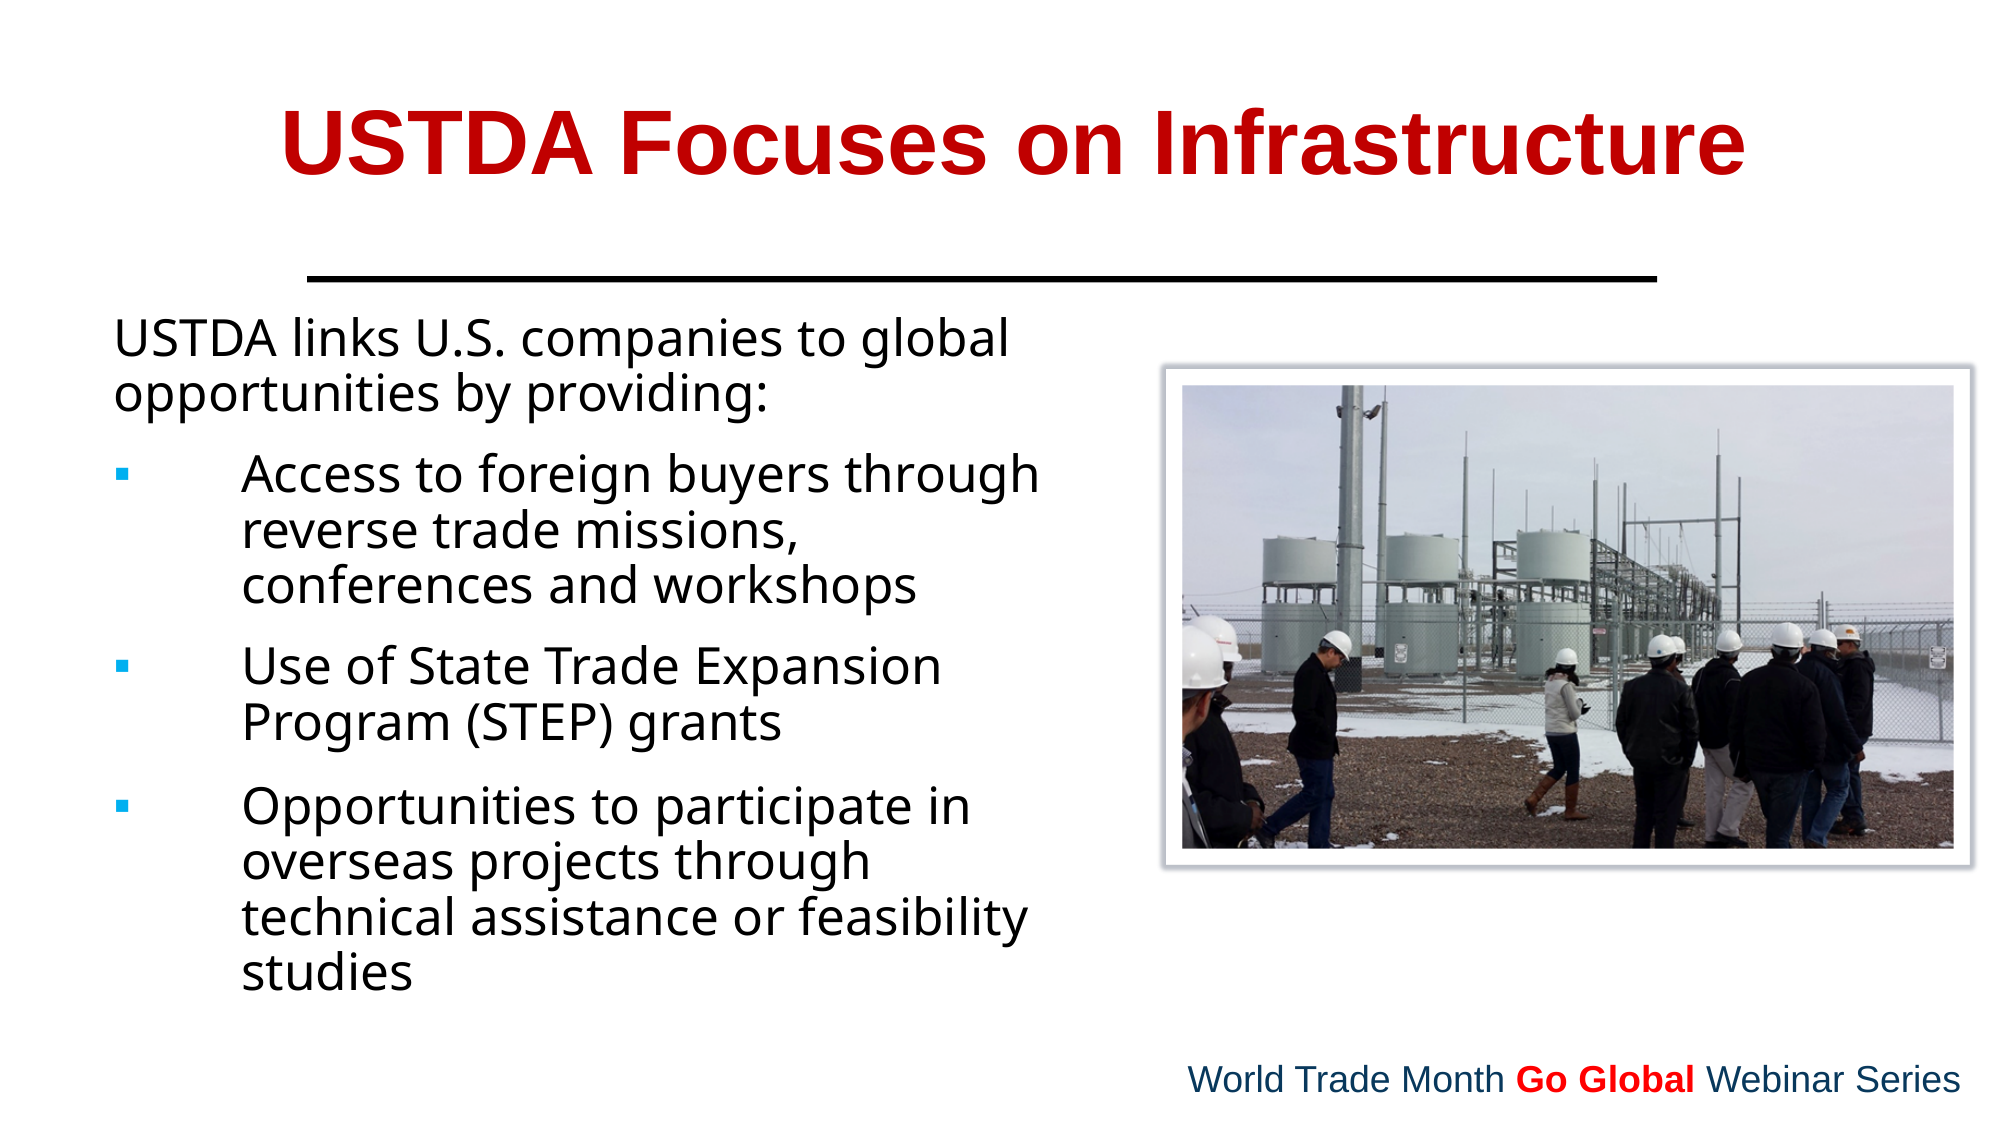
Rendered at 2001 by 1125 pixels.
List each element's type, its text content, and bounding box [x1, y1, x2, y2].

picture [1154, 357, 1982, 877]
text_box World Trade Month Go Global Webinar Series [1154, 1047, 1976, 1108]
list USTDA links U.S. companies to global opportunities by providing: Access to foreign buyers through reverse trade missions, conferences and workshops Use of State Trade Expansion Program (STEP) grants Opportunities to participate in overseas projects through technical assistance or feasibility studies [98, 304, 1110, 1023]
text_box USTDA Focuses on Infrastructure [152, 35, 1878, 254]
